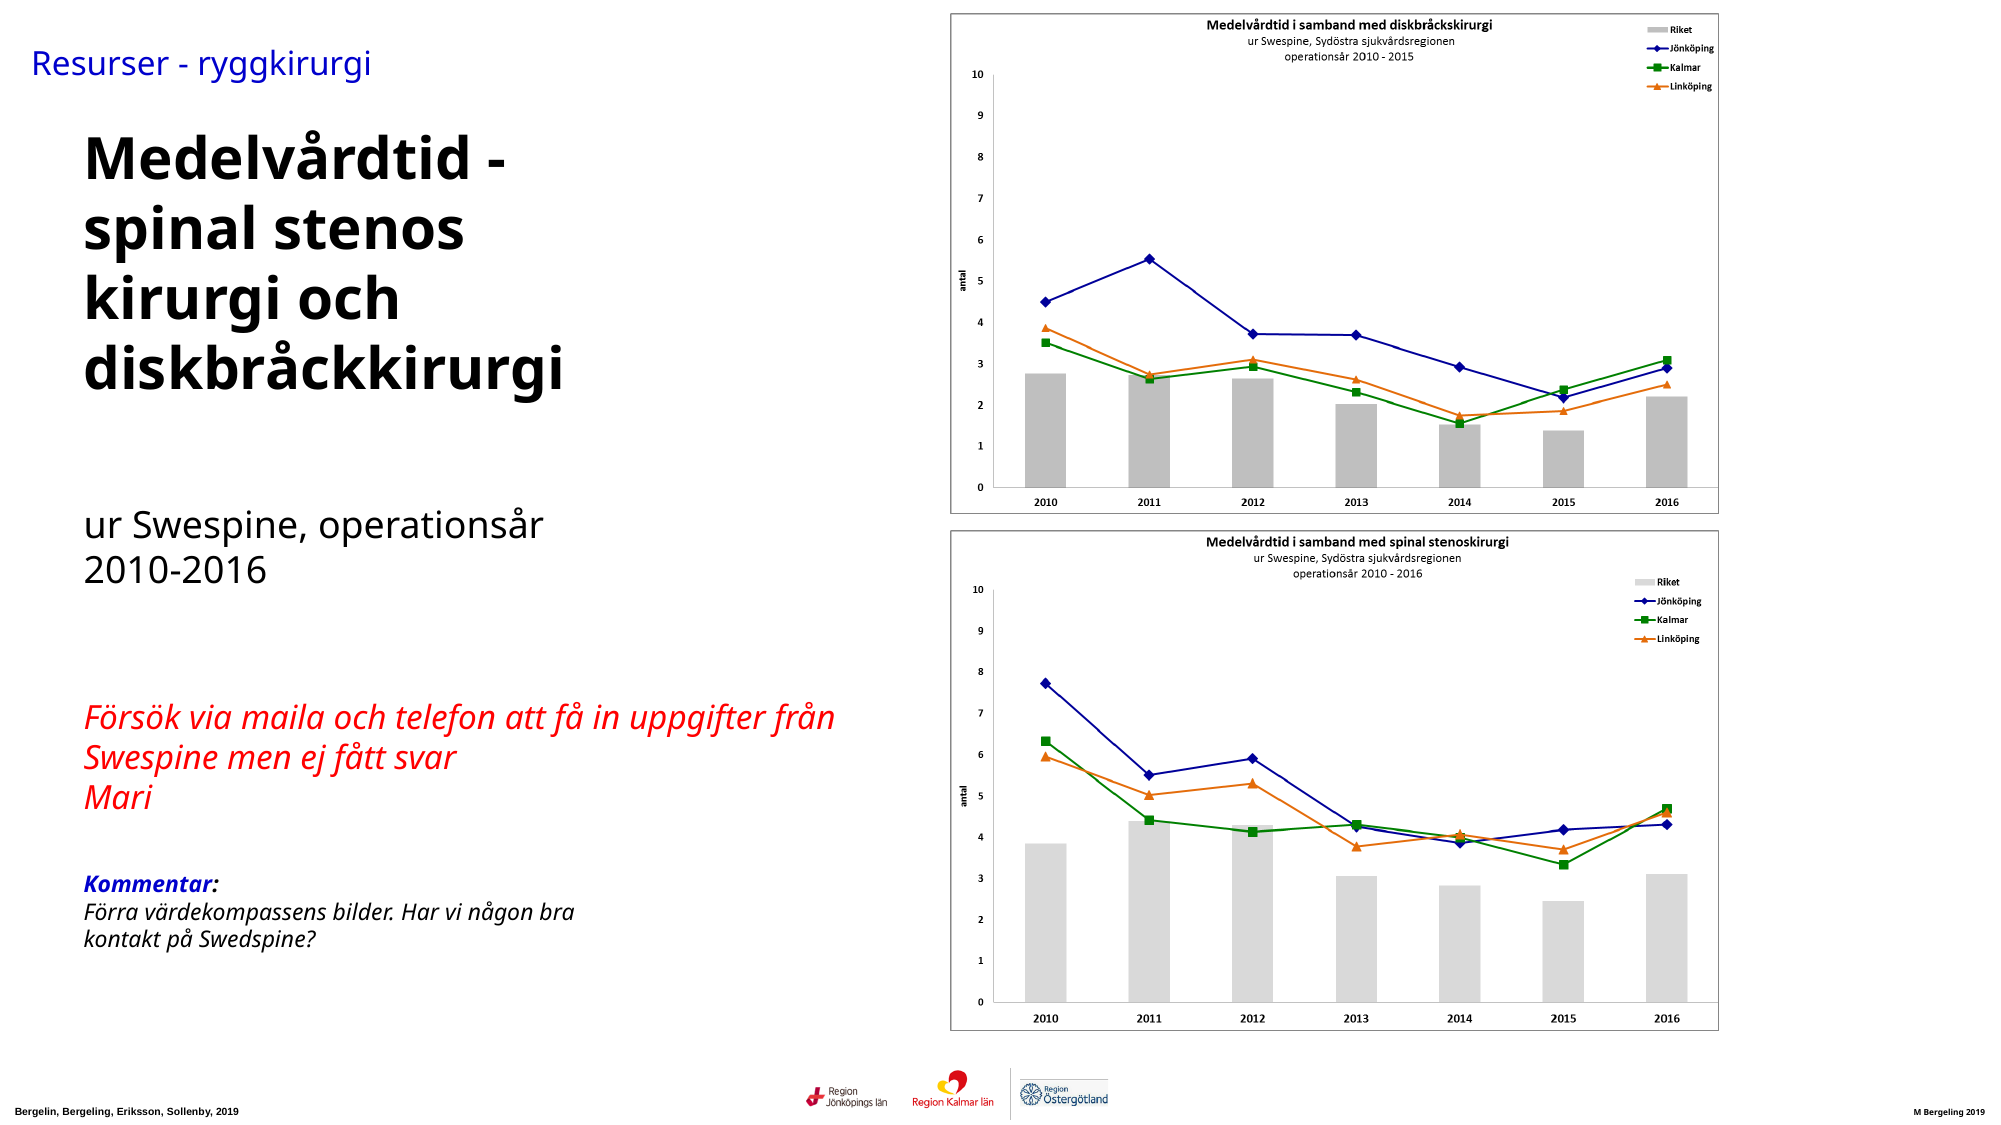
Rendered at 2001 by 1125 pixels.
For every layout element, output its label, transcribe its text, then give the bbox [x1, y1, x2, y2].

picture [950, 13, 1719, 514]
text_box Försök via maila och telefon att få in uppgifter från Swespine men ej fått svar Mari [68, 688, 863, 824]
text_box M Bergeling 2019 [1573, 1099, 2000, 1125]
text_box Medelvårdtid - spinal stenos kirurgi och diskbråckkirurgi ur Swespine, operationsår 2010-2016 [68, 113, 658, 599]
text_box Kommentar: Förra värdekompassens bilder. Har vi någon bra kontakt på Swedspine? [68, 862, 615, 960]
text_box Resurser - ryggkirurgi [16, 34, 388, 90]
picture [806, 1068, 1109, 1120]
picture [950, 530, 1719, 1031]
